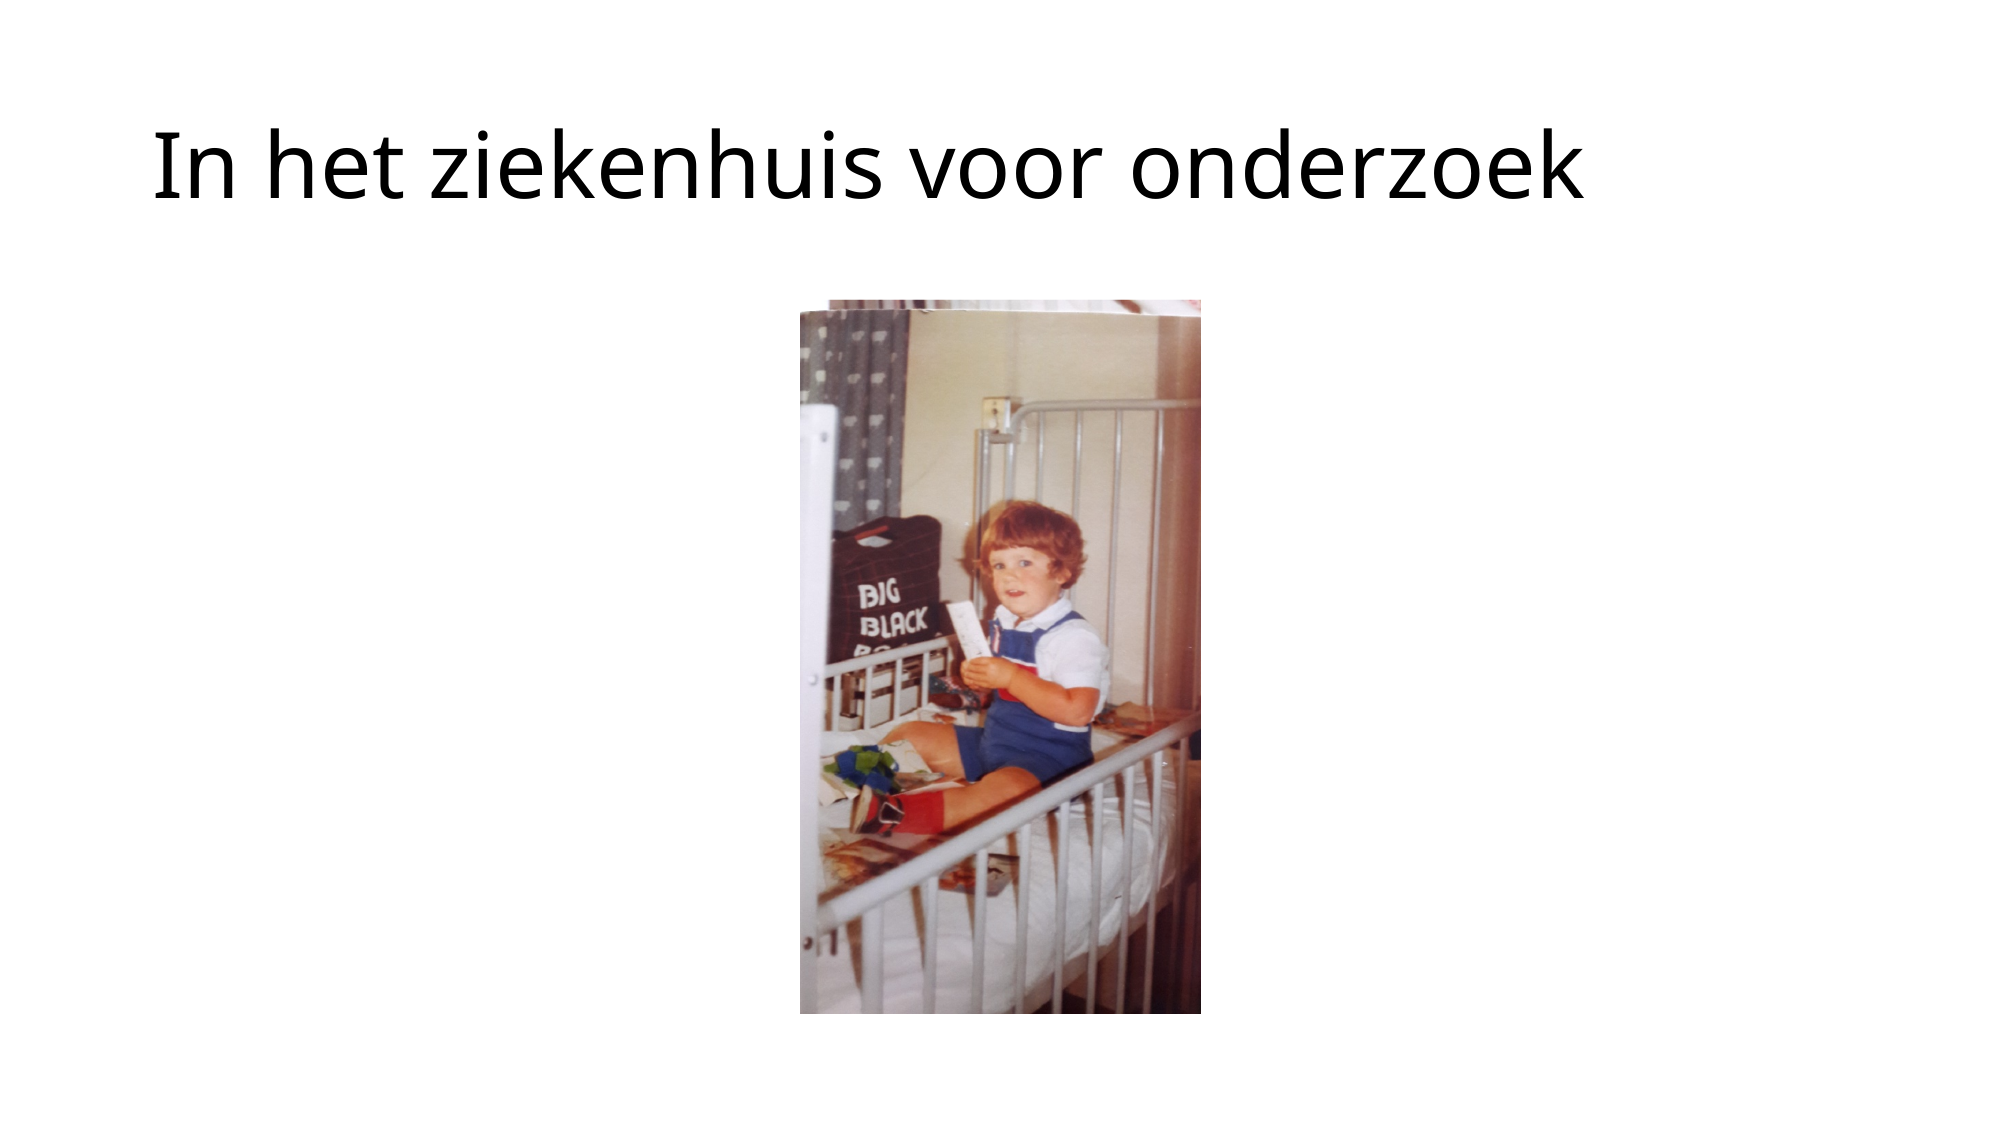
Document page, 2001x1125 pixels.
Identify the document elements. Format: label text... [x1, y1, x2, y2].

title In het ziekenhuis voor onderzoek [137, 59, 1863, 278]
picture [800, 858, 1201, 1014]
picture [800, 301, 1201, 455]
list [642, 455, 1358, 858]
